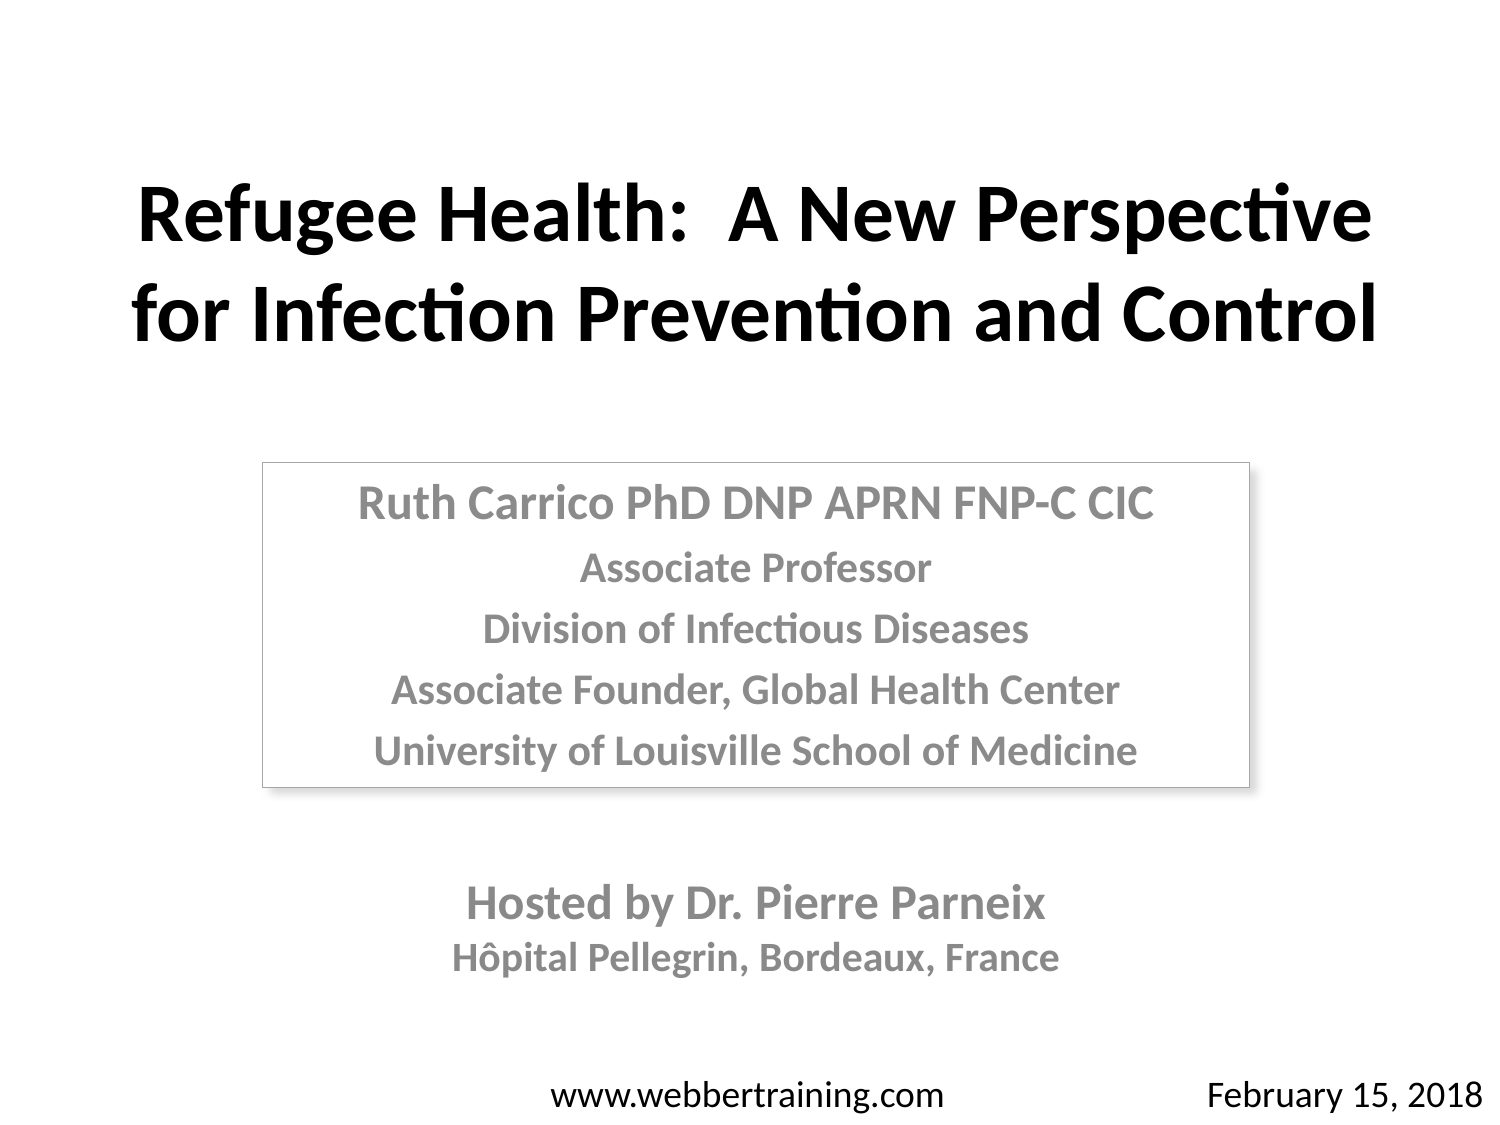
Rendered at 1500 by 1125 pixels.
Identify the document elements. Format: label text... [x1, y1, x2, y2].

text_box www.webbertraining.com [535, 1062, 961, 1123]
text_box Hosted by Dr. Pierre Parneix Hôpital Pellegrin, Bordeaux, France [212, 862, 1300, 1000]
text_box February 15, 2018 [1191, 1062, 1499, 1123]
title Refugee Health: A New Perspective for Infection Prevention and Control [87, 137, 1425, 379]
subtitle Ruth Carrico PhD DNP APRN FNP-C CIC Associate Professor Division of Infectious Diseases Associate Founder, Global Health Center University of Louisville School of Medicine [262, 462, 1250, 788]
